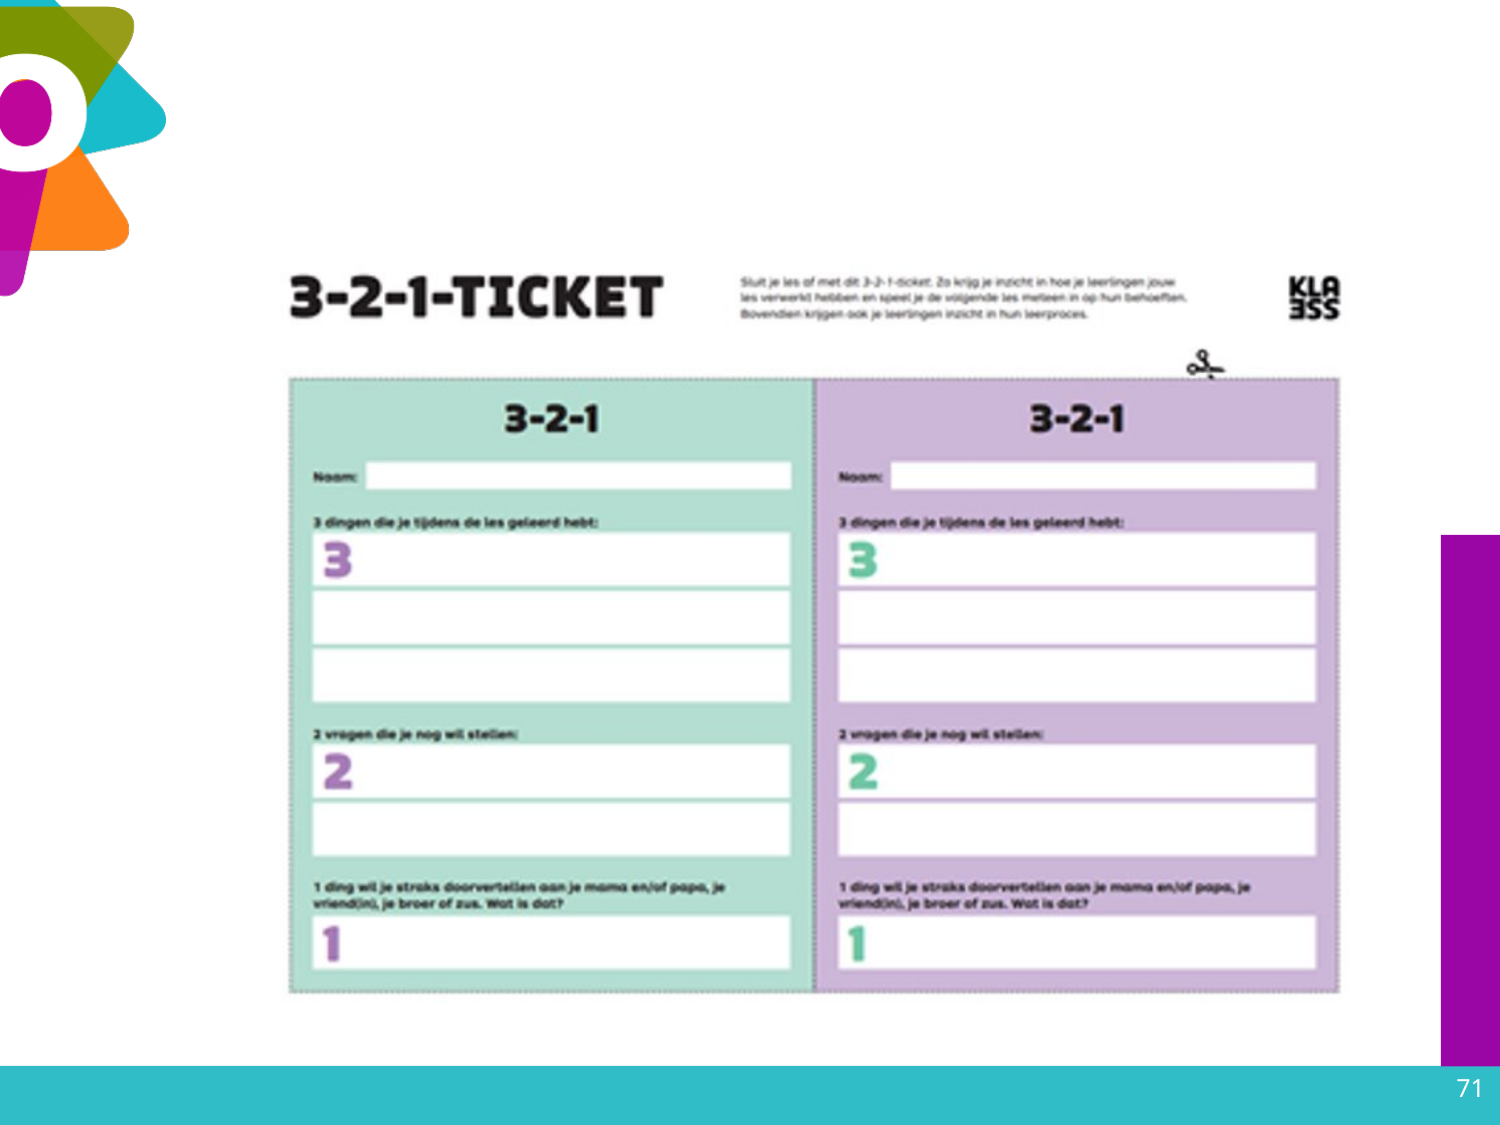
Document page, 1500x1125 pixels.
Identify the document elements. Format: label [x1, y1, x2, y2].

list [280, 262, 1352, 1006]
picture [0, 0, 172, 440]
